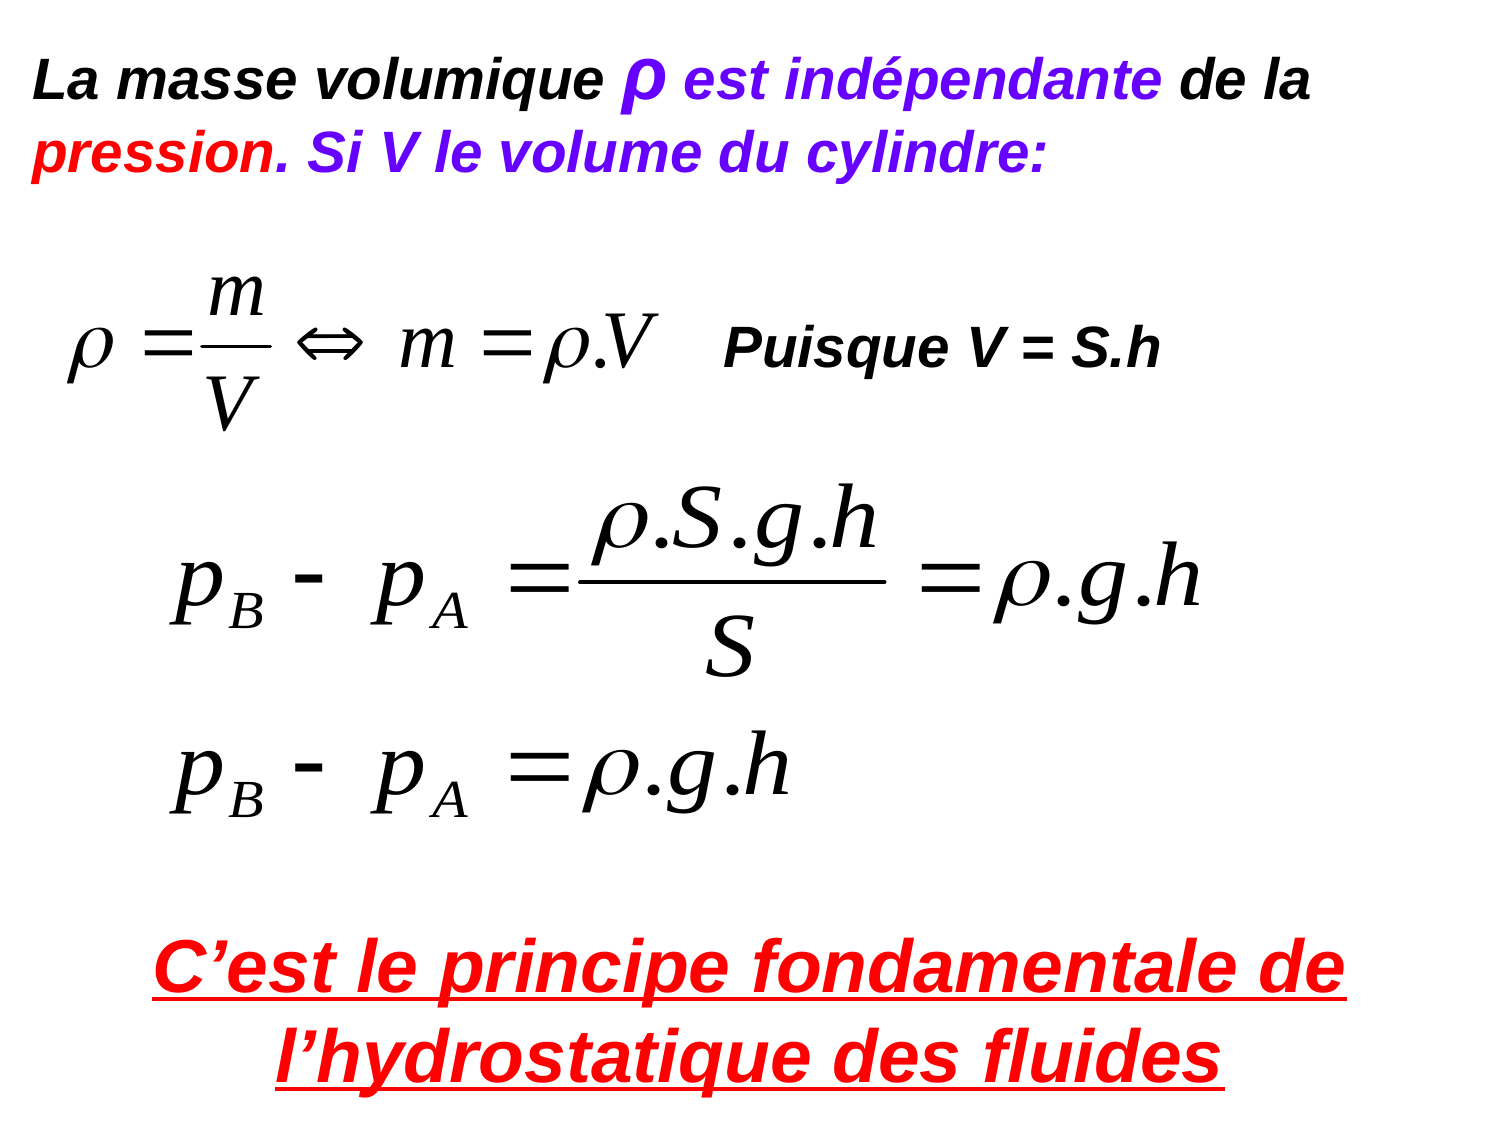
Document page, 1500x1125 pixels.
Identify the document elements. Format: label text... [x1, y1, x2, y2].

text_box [51, 237, 679, 449]
text_box La masse volumique ρ est indépendante de la pression. Si V le volume du cylindre: [17, 0, 1471, 209]
text_box C’est le principe fondamentale de l’hydrostatique des fluides [0, 909, 1500, 1106]
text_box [147, 455, 1224, 839]
text_box Puisque V = S.h [708, 238, 1349, 449]
